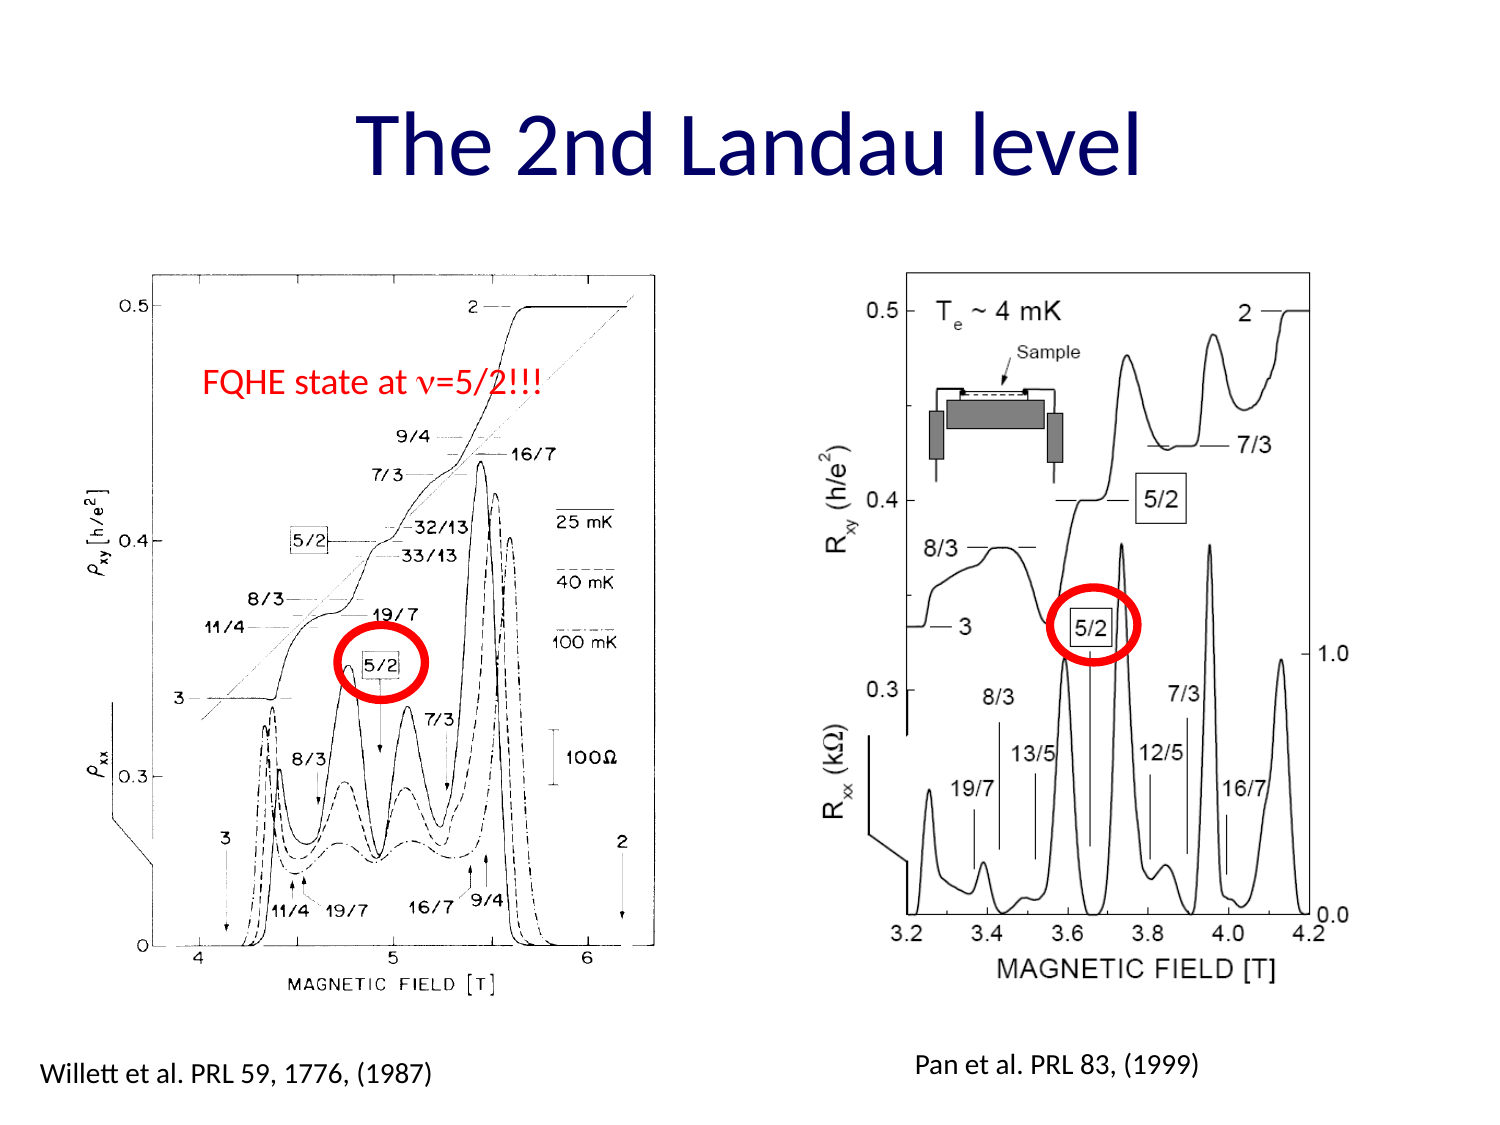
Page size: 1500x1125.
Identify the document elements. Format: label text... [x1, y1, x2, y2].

title The 2nd Landau level [75, 45, 1426, 234]
text_box Willett et al. PRL 59, 1776, (1987) [24, 1049, 875, 1098]
picture [37, 262, 726, 1006]
list Pan et al. PRL 83, (1999) [900, 1037, 1325, 1100]
picture [787, 244, 1404, 1001]
